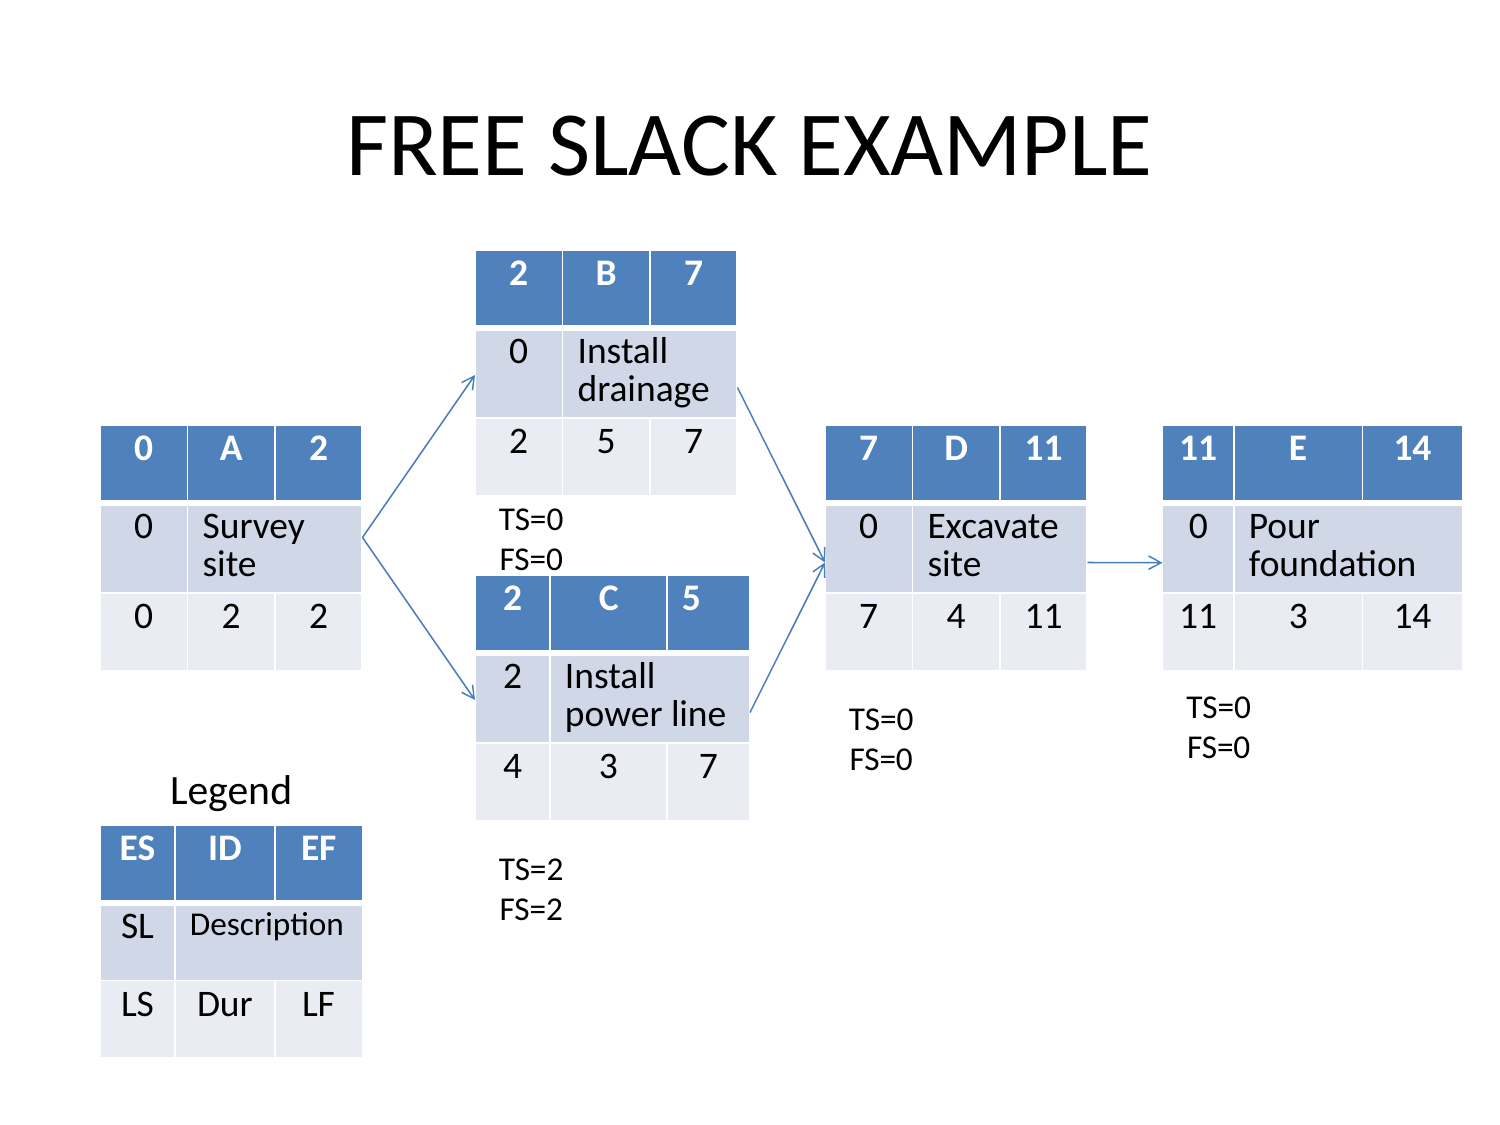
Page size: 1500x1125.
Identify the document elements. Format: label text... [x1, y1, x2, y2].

table_cell 2 [276, 594, 332, 670]
text_box TS=2 FS=2 [474, 837, 588, 938]
table_header 11 [1001, 426, 1086, 500]
table_cell Survey site [188, 506, 361, 592]
table_header ID [176, 826, 274, 900]
table_cell Dur [176, 981, 274, 1057]
table_cell 3 [551, 744, 666, 820]
table_header B [563, 251, 649, 325]
table_cell SL [101, 906, 174, 980]
table_cell 2 [476, 656, 549, 742]
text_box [337, 562, 501, 676]
text_box Legend [124, 762, 338, 825]
text_box TS=0 FS=0 [1162, 675, 1275, 775]
table_header 7 [826, 426, 912, 500]
table_cell Install power line [551, 656, 749, 742]
table_cell 0 [1163, 506, 1233, 592]
table_header E [1235, 426, 1362, 500]
table_header ES [101, 826, 174, 900]
table_header A [188, 426, 274, 500]
table_cell Pour foundation [1235, 506, 1462, 592]
table_cell LF [276, 981, 362, 1057]
table_cell Description [176, 906, 362, 980]
table_cell 0 [476, 331, 562, 417]
table_cell 7 [826, 594, 912, 670]
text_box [693, 430, 869, 519]
table_header C [551, 576, 666, 650]
table_cell Excavate site [913, 506, 1086, 592]
table_cell 5 [563, 419, 649, 495]
table_cell 2 [188, 594, 274, 670]
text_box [712, 599, 863, 676]
table_cell 4 [476, 744, 549, 820]
table_header 2 [476, 251, 562, 325]
table_header 7 [651, 251, 736, 325]
table_header EF [276, 826, 362, 900]
text_box TS=0 FS=0 [474, 487, 588, 588]
title FREE SLACK EXAMPLE [75, 45, 1425, 233]
table_header 5 [668, 576, 749, 650]
text_box TS=0 FS=0 [825, 687, 938, 788]
table_header 2 [276, 426, 332, 500]
table_cell 0 [101, 506, 187, 592]
table_cell Install drainage [563, 331, 736, 417]
table_header D [913, 426, 999, 500]
table_header 0 [101, 426, 187, 500]
table_cell 0 [101, 594, 187, 670]
table_cell 2 [504, 419, 562, 487]
table_cell 4 [913, 594, 999, 670]
table_cell 7 [668, 744, 749, 820]
table_cell 14 [1363, 594, 1462, 670]
table_cell 11 [1163, 594, 1233, 670]
table_cell LS [101, 981, 174, 1057]
table_header 14 [1363, 426, 1462, 500]
table_cell 7 [651, 419, 736, 495]
table_header 2 [504, 588, 549, 650]
table_header 11 [1163, 426, 1233, 500]
table_cell 0 [826, 506, 912, 592]
table_cell 11 [1001, 594, 1086, 670]
table_cell 3 [1235, 594, 1362, 670]
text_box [337, 399, 501, 513]
